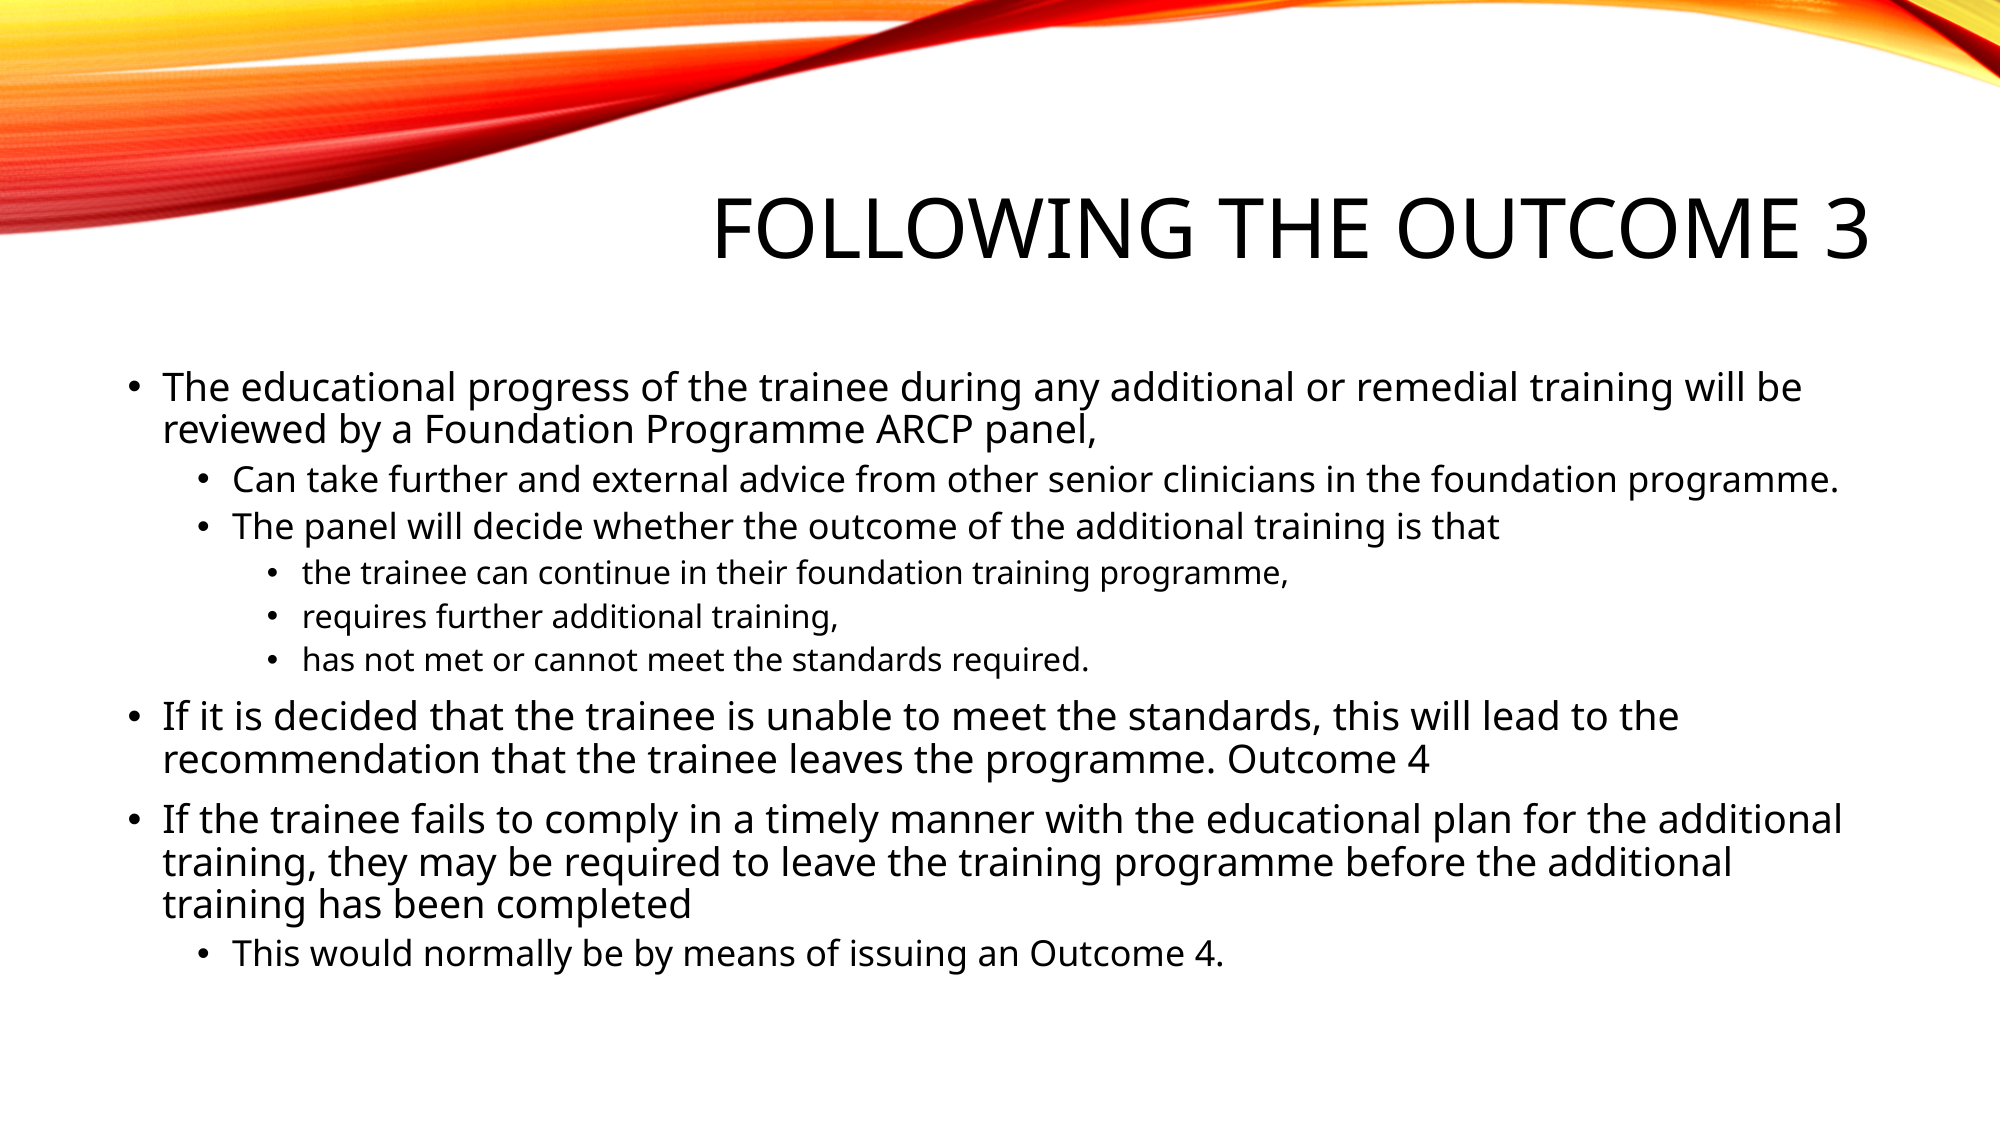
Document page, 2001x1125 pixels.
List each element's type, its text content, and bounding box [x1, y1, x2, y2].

title Following the Outcome 3 [474, 125, 1888, 338]
picture [0, 0, 2000, 237]
list The educational progress of the trainee during any additional or remedial training will be reviewed by a Foundation Programme ARCP panel, Can take further and external advice from other senior clinicians in the foundation programme. The panel will decide whether the outcome of the additional training is that the trainee can continue in their foundation training programme, requires further additional training, has not met or cannot meet the standards required. If it is decided that the trainee is unable to meet the standards, this will lead to the recommendation that the trainee leaves the programme. Outcome 4 If the trainee fails to comply in a timely manner with the educational plan for the additional training, they may be required to leave the training programme before the additional training has been completed This would normally be by means of issuing an Outcome 4. [112, 360, 1888, 1021]
